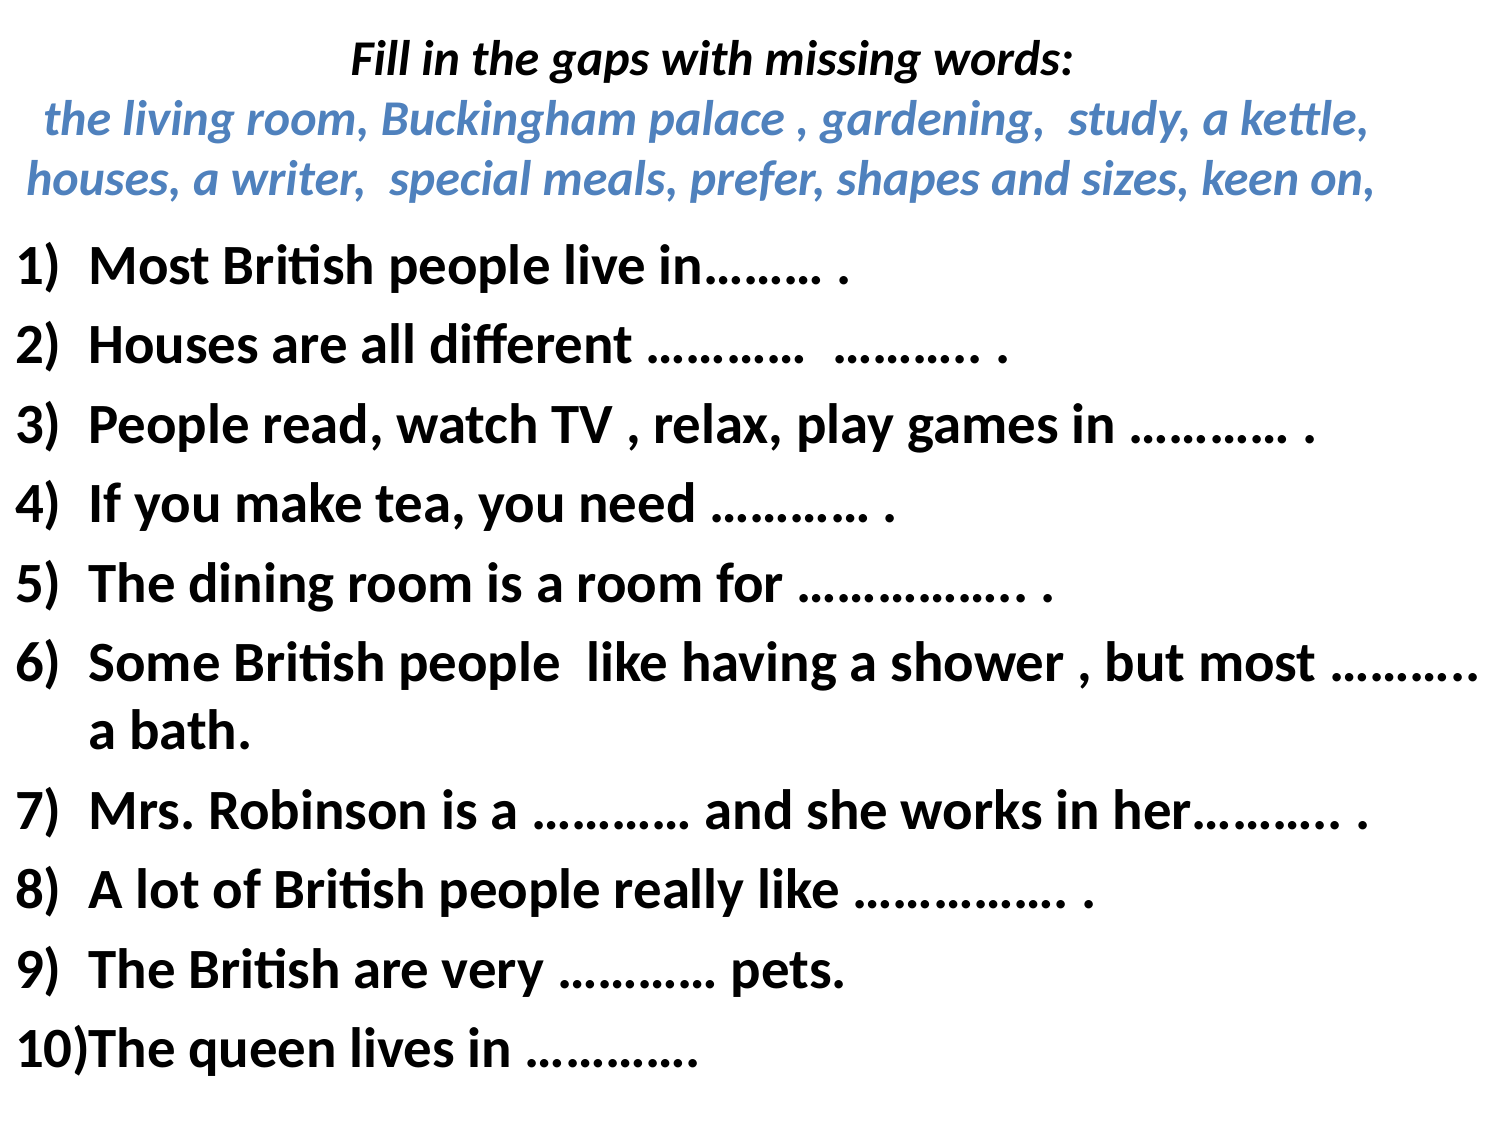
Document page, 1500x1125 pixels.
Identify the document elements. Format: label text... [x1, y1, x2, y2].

title Fill in the gaps with missing words: the living room, Buckingham palace , gardening, study, a kettle, houses, a writer, special meals, prefer, shapes and sizes, keen on, [0, 0, 1425, 219]
list Most British people live in……… . Houses are all different ………… ……….. . People read, watch TV , relax, play games in ………… . If you make tea, you need ………… . The dining room is a room for …………….. . Some British people like having a shower , but most ……….. a bath. Mrs. Robinson is a ………… and she works in her……….. . A lot of British people really like ……………. . The British are very ………… pets. The queen lives in …………. [0, 219, 1500, 1094]
